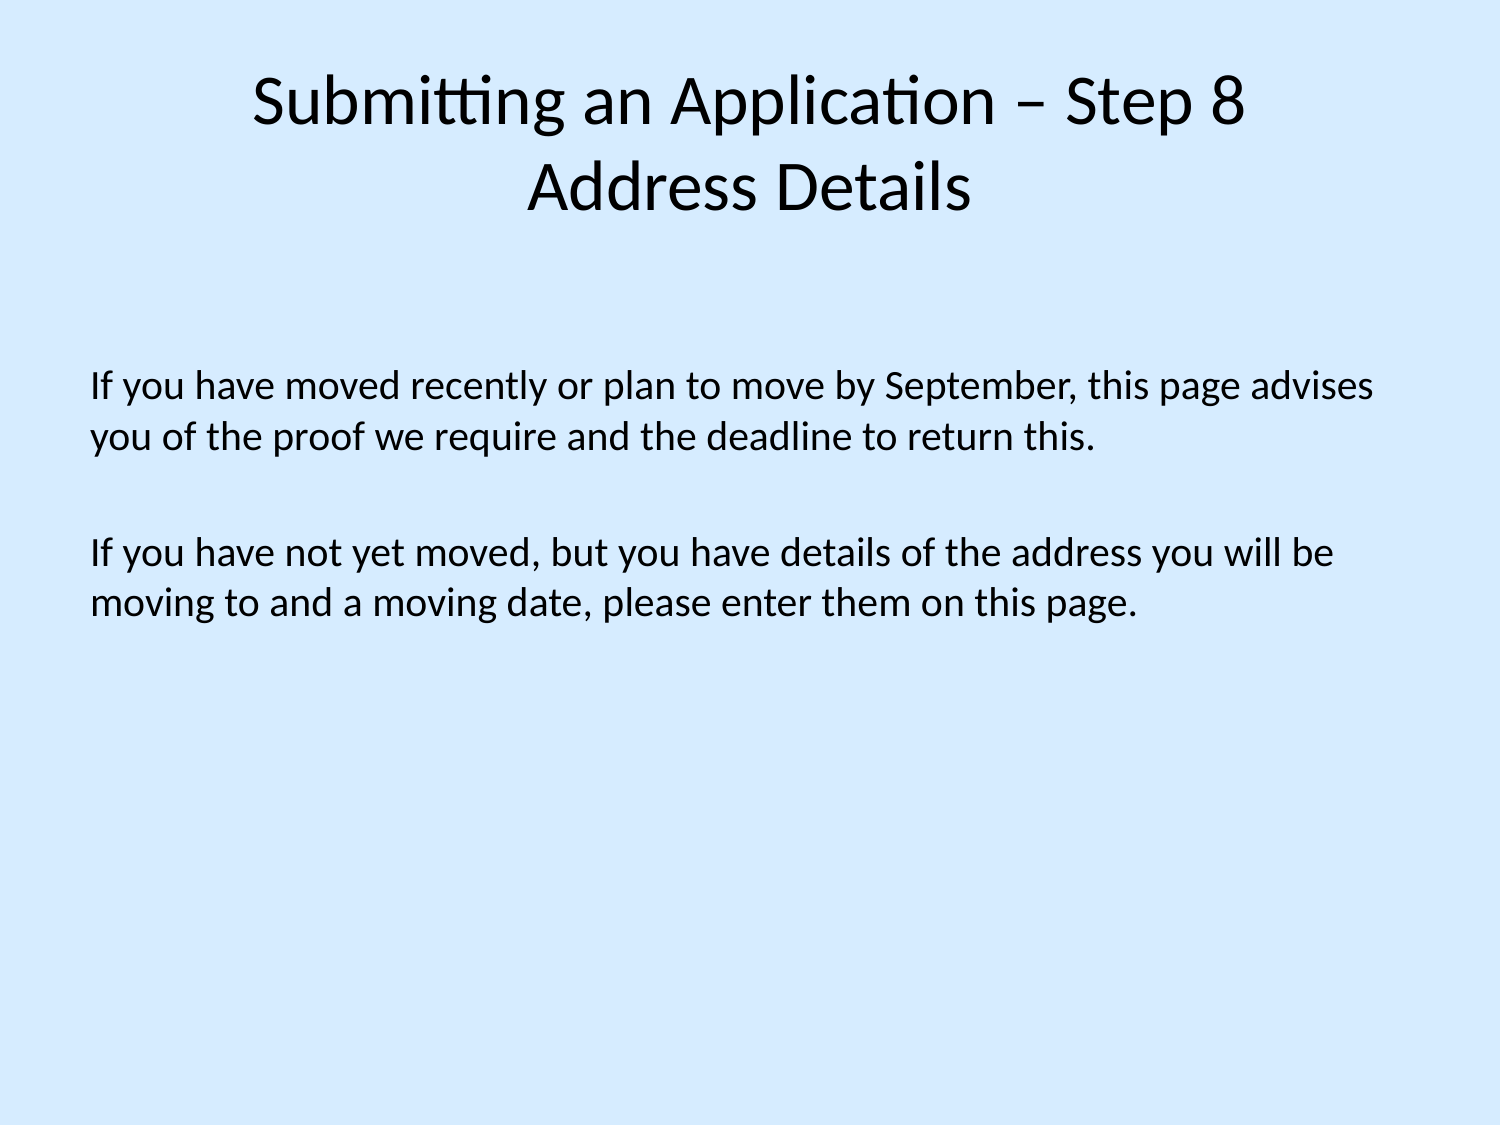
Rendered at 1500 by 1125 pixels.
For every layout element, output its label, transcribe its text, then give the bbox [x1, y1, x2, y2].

title Submitting an Application – Step 8 Address Details [75, 45, 1425, 233]
list If you have moved recently or plan to move by September, this page advises you of the proof we require and the deadline to return this. If you have not yet moved, but you have details of the address you will be moving to and a moving date, please enter them on this page. [75, 262, 1425, 1005]
